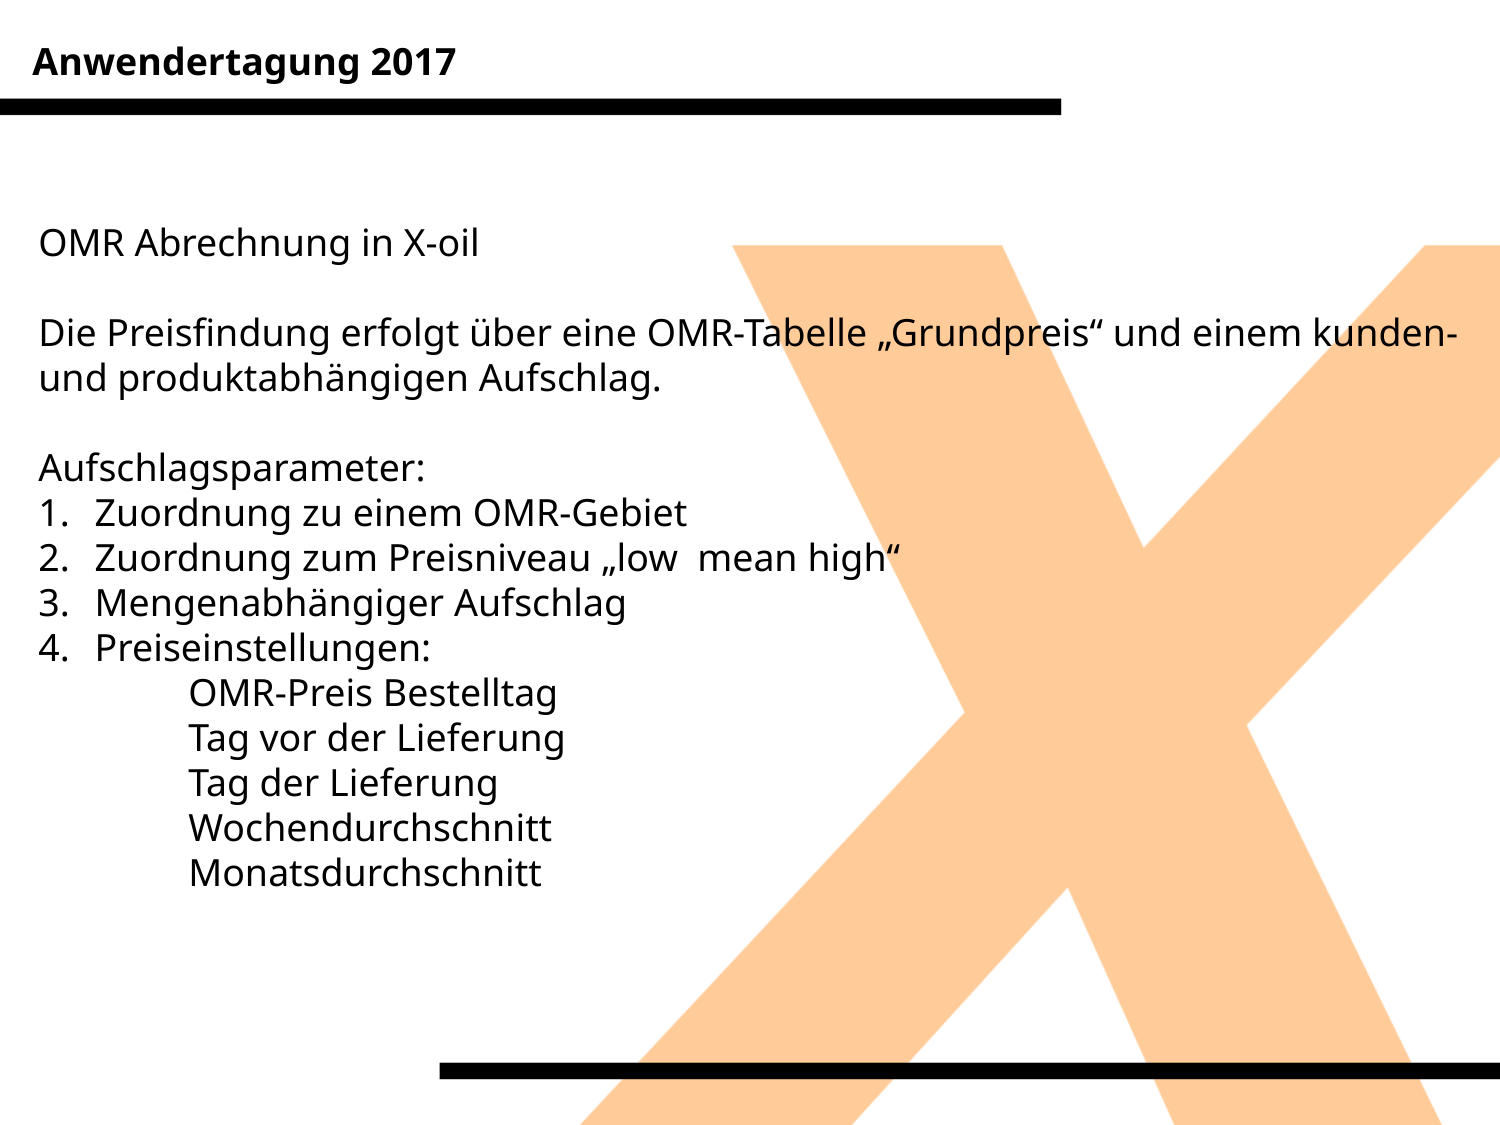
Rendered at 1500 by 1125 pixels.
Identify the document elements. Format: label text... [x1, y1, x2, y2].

picture [0, 0, 1500, 1125]
text_box Anwendertagung 2017 [17, 30, 1483, 136]
text_box OMR Abrechnung in X-oil Die Preisfindung erfolgt über eine OMR-Tabelle „Grundpreis“ und einem kunden- und produktabhängigen Aufschlag. Aufschlagsparameter: Zuordnung zu einem OMR-Gebiet Zuordnung zum Preisniveau „low mean high“ Mengenabhängiger Aufschlag Preiseinstellungen: OMR-Preis Bestelltag Tag vor der Lieferung Tag der Lieferung Wochendurchschnitt Monatsdurchschnitt [23, 211, 1477, 991]
